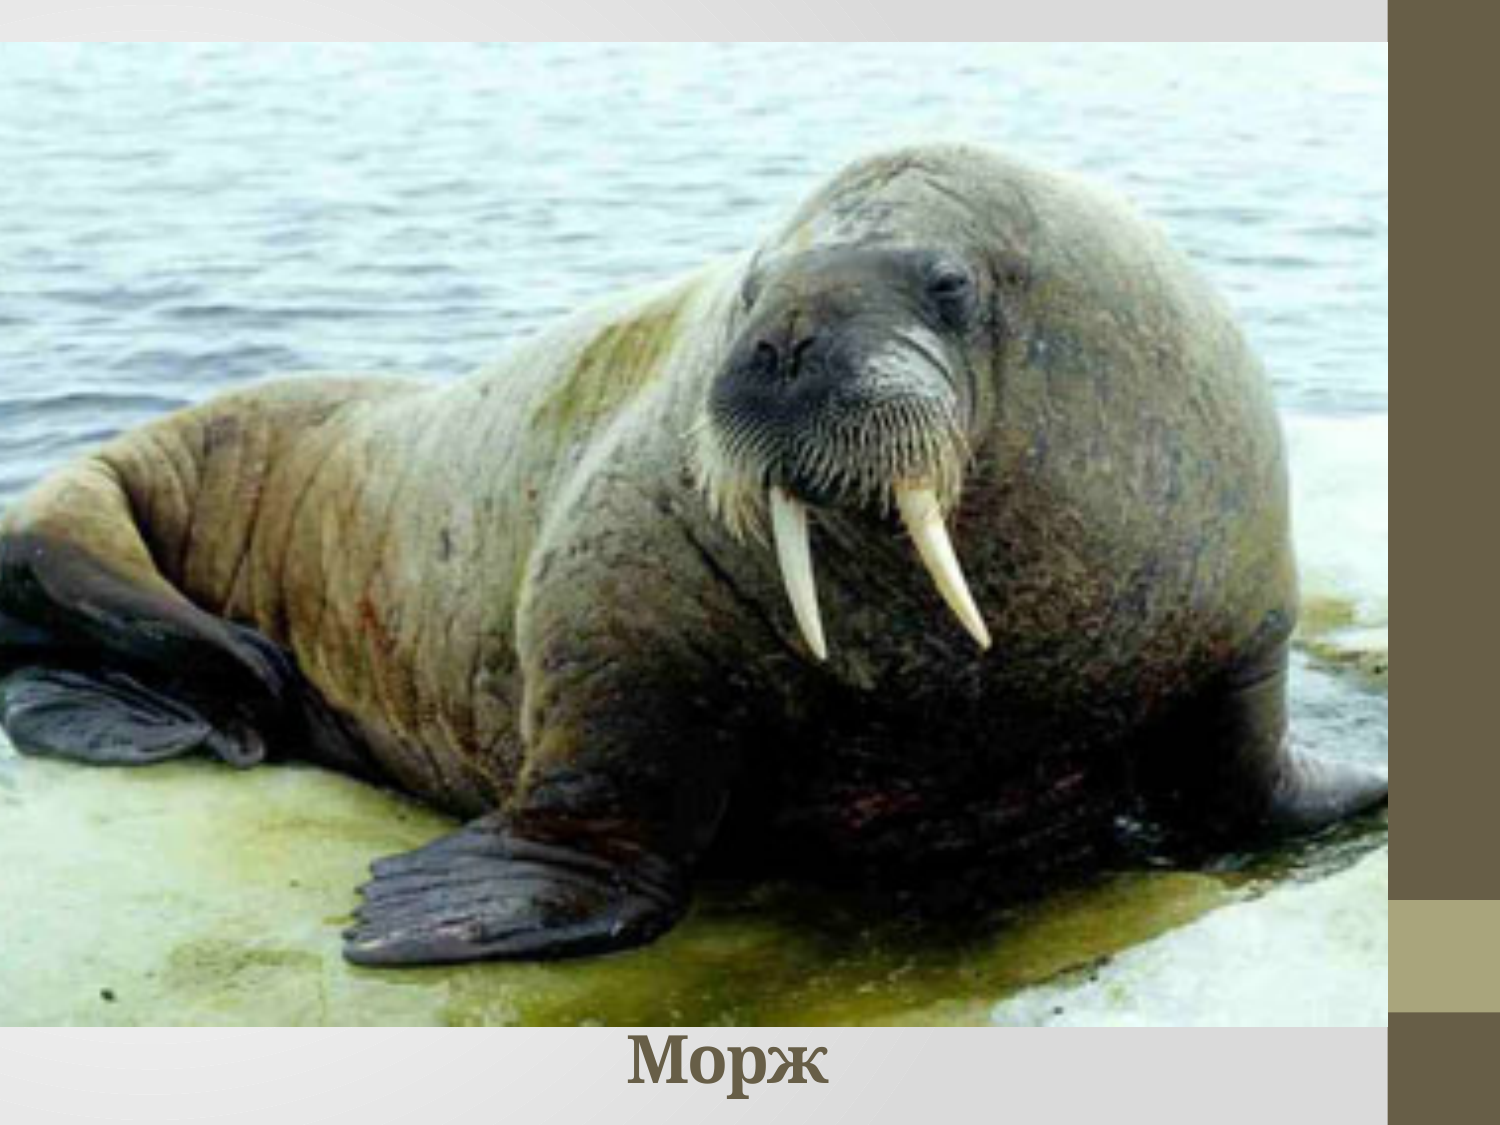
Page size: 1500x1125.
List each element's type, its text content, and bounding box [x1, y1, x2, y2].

picture [0, 42, 1389, 1027]
title Морж [277, 1032, 1178, 1105]
